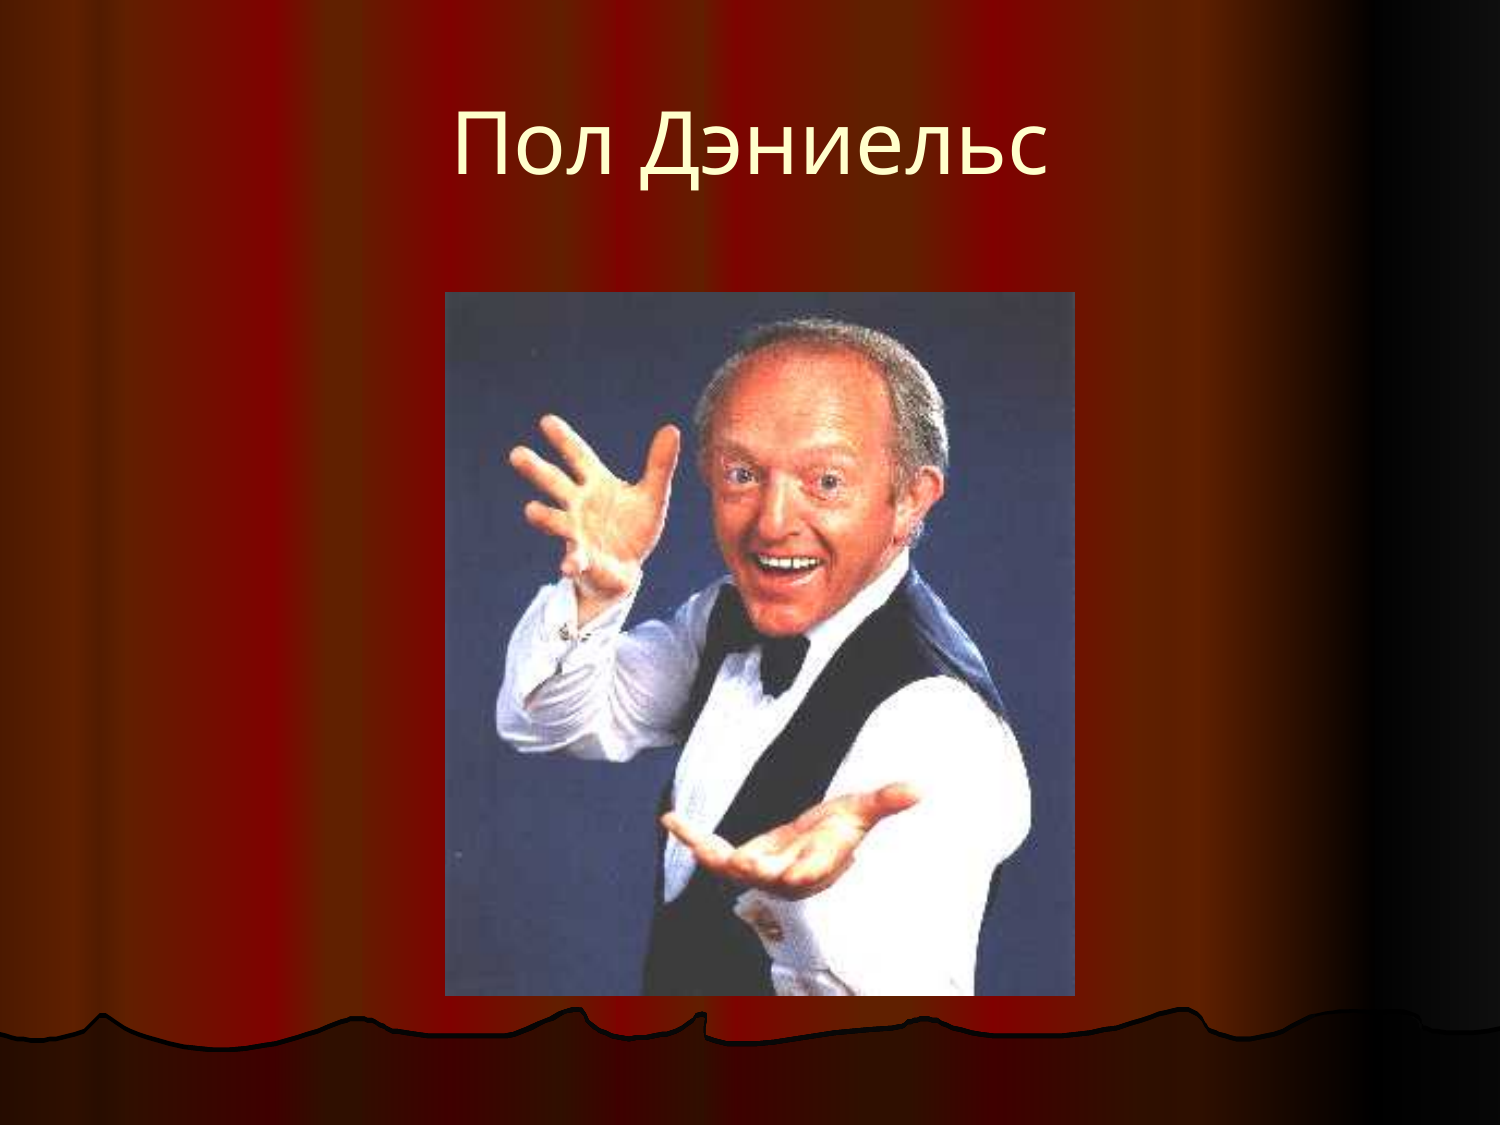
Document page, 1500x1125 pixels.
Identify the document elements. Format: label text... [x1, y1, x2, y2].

picture [445, 292, 1075, 997]
title Пол Дэниельс [74, 45, 1426, 233]
